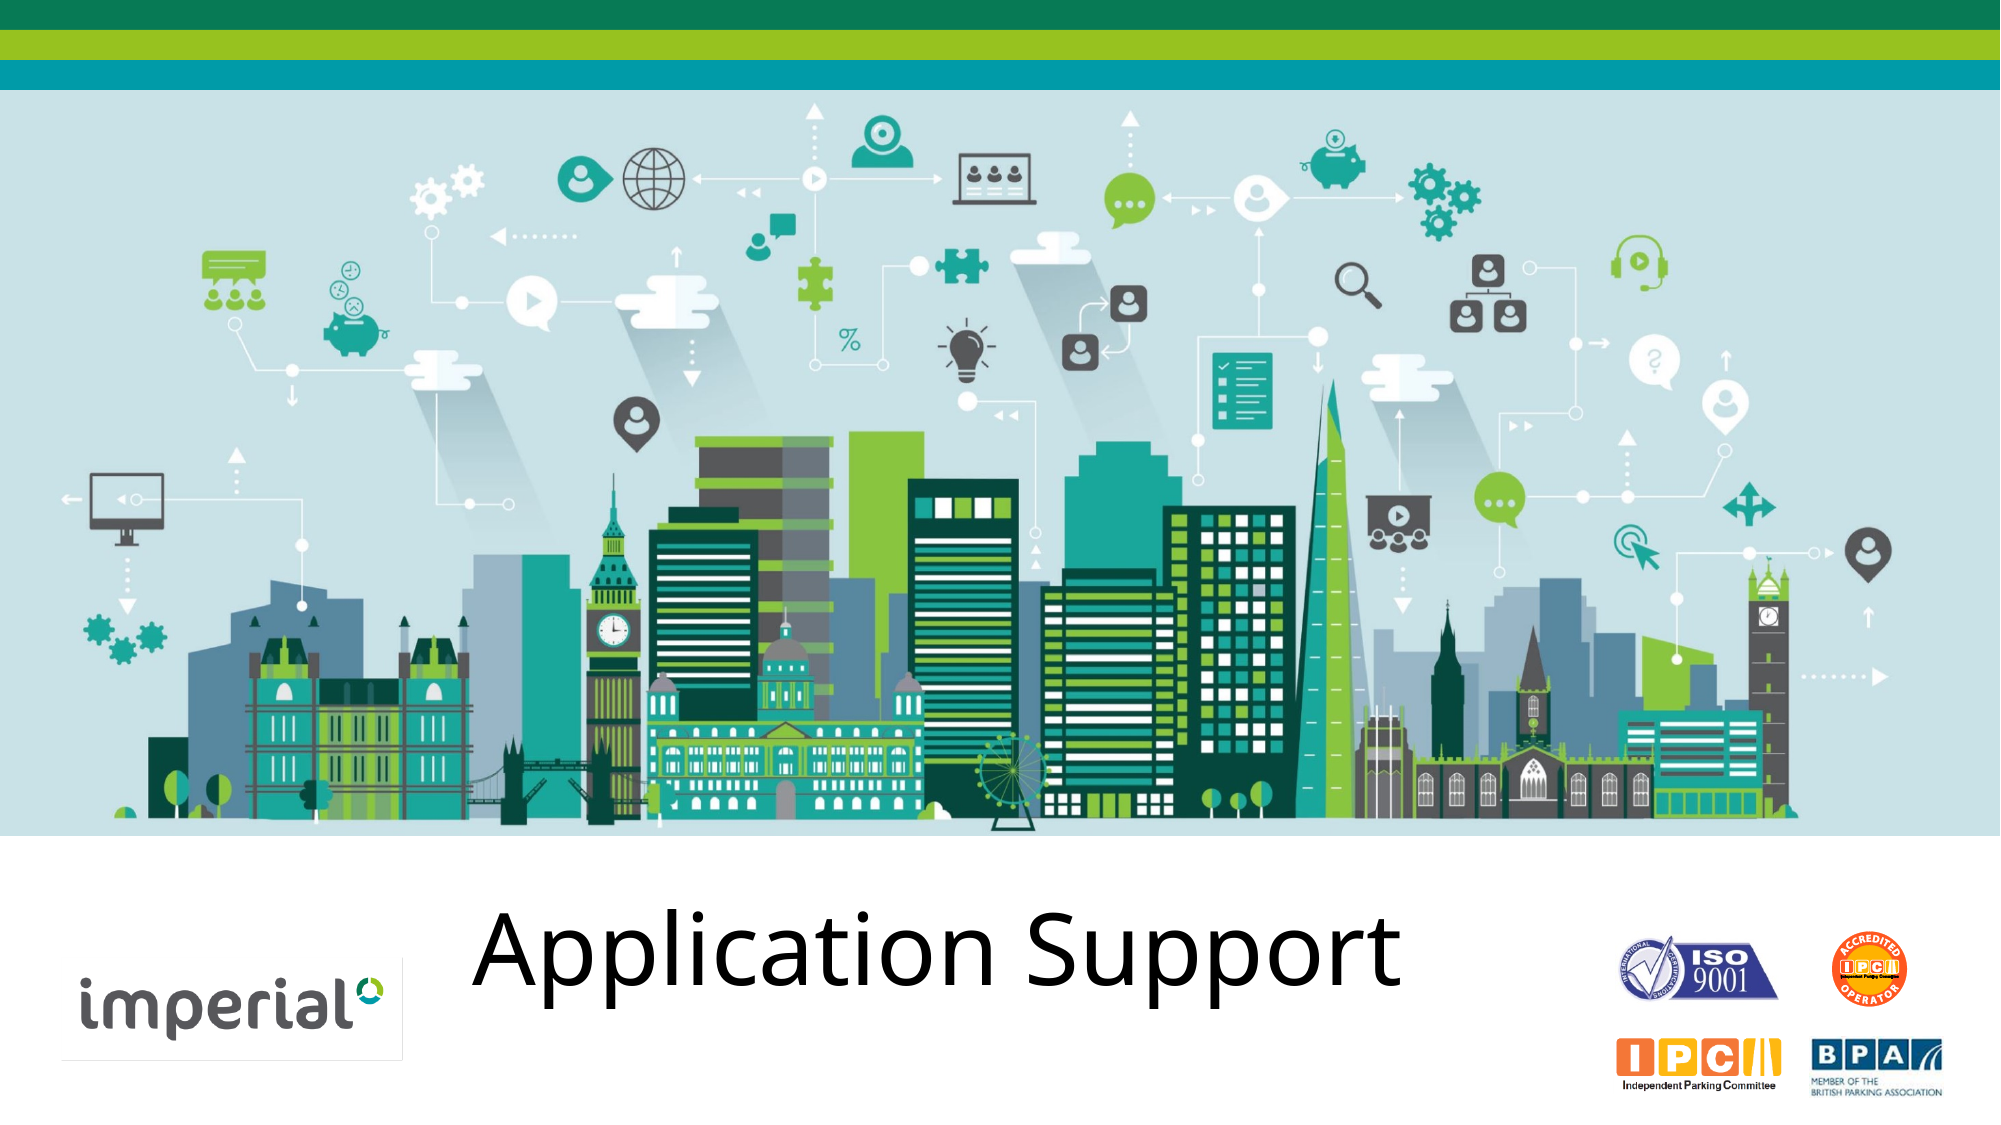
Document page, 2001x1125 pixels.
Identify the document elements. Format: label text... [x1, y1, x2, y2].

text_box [1613, 931, 1944, 1098]
title Application Support [70, 836, 1806, 1043]
picture [0, 90, 2000, 836]
picture [56, 952, 407, 1065]
